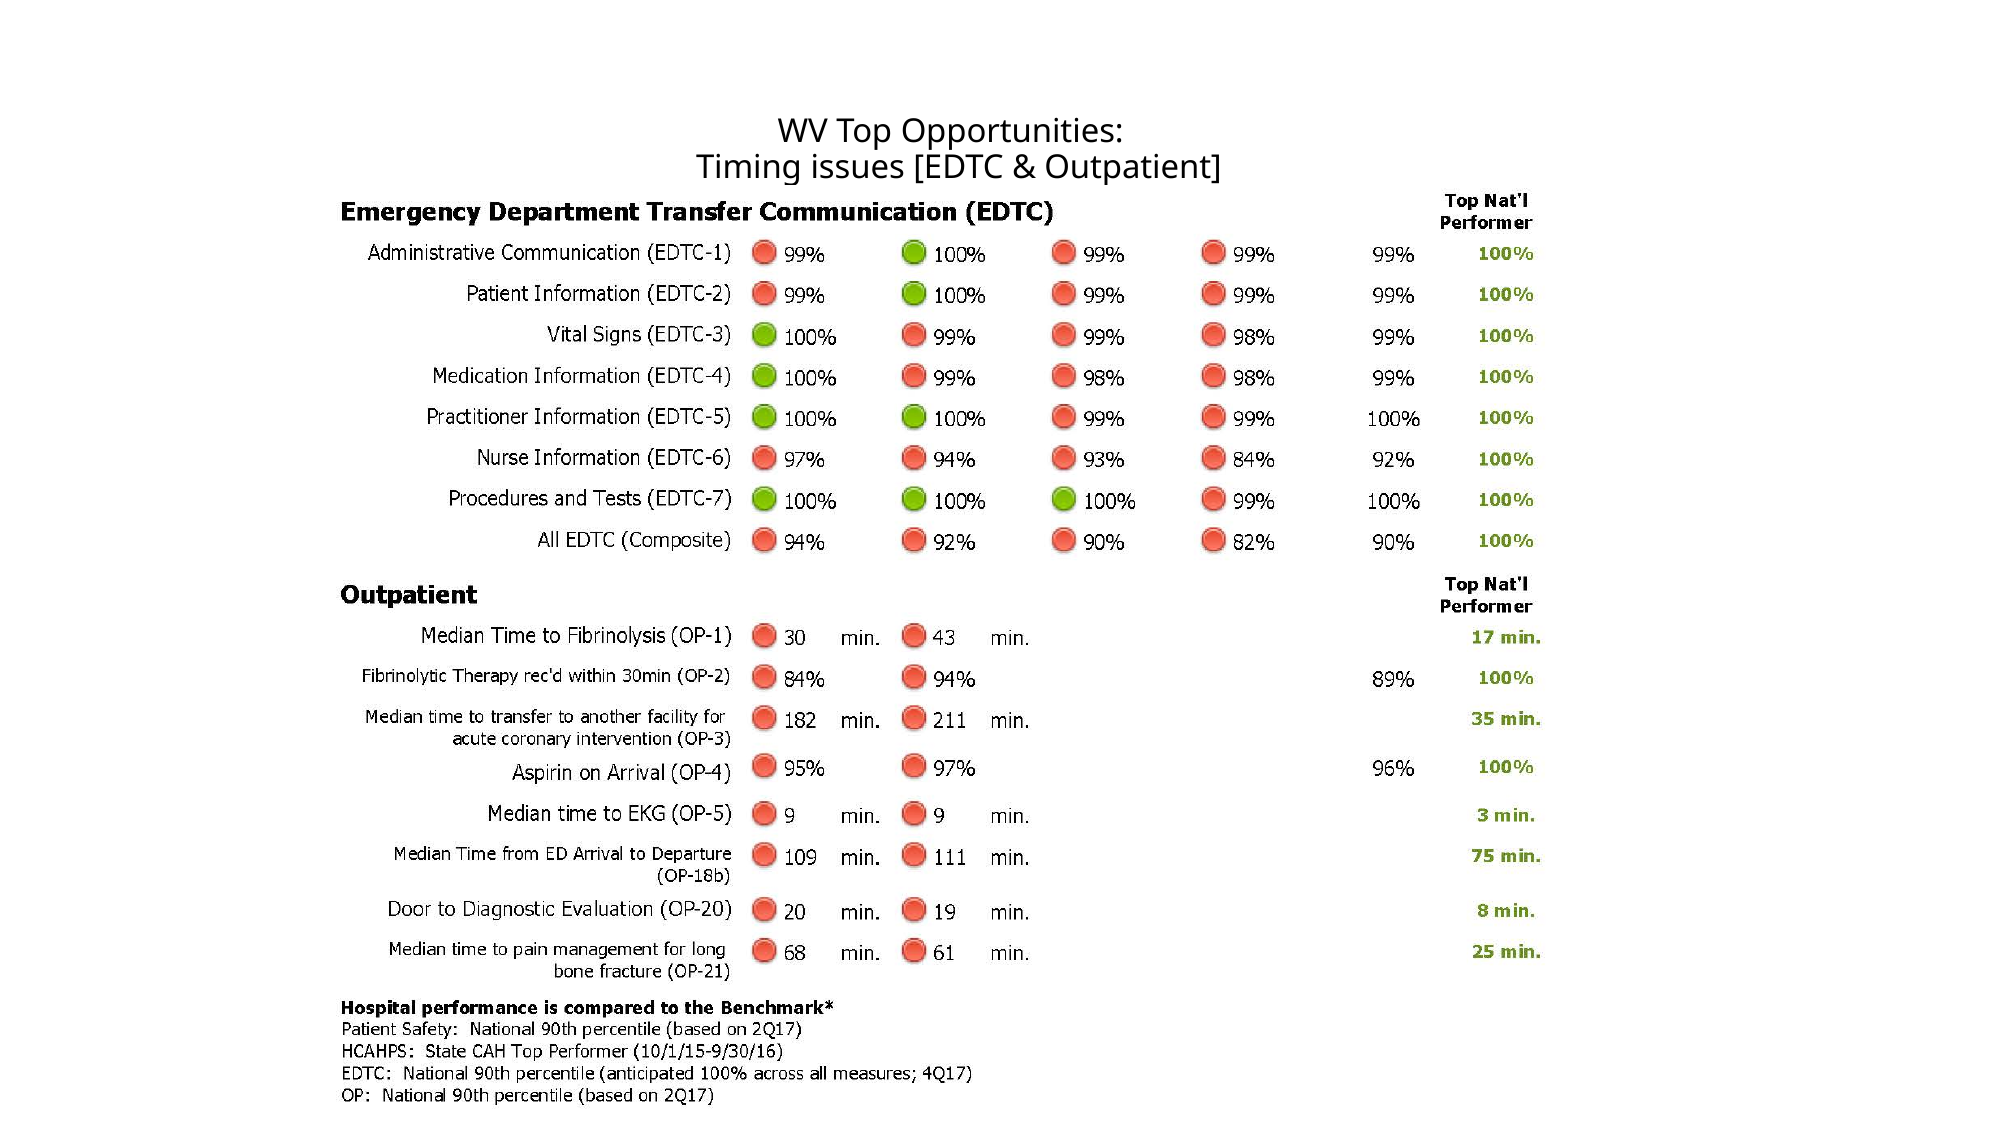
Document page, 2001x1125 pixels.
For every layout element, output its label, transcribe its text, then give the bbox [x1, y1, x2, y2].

title WV Top Opportunities: Timing issues [EDTC & Outpatient] [58, 70, 1861, 300]
picture [297, 185, 1692, 1125]
